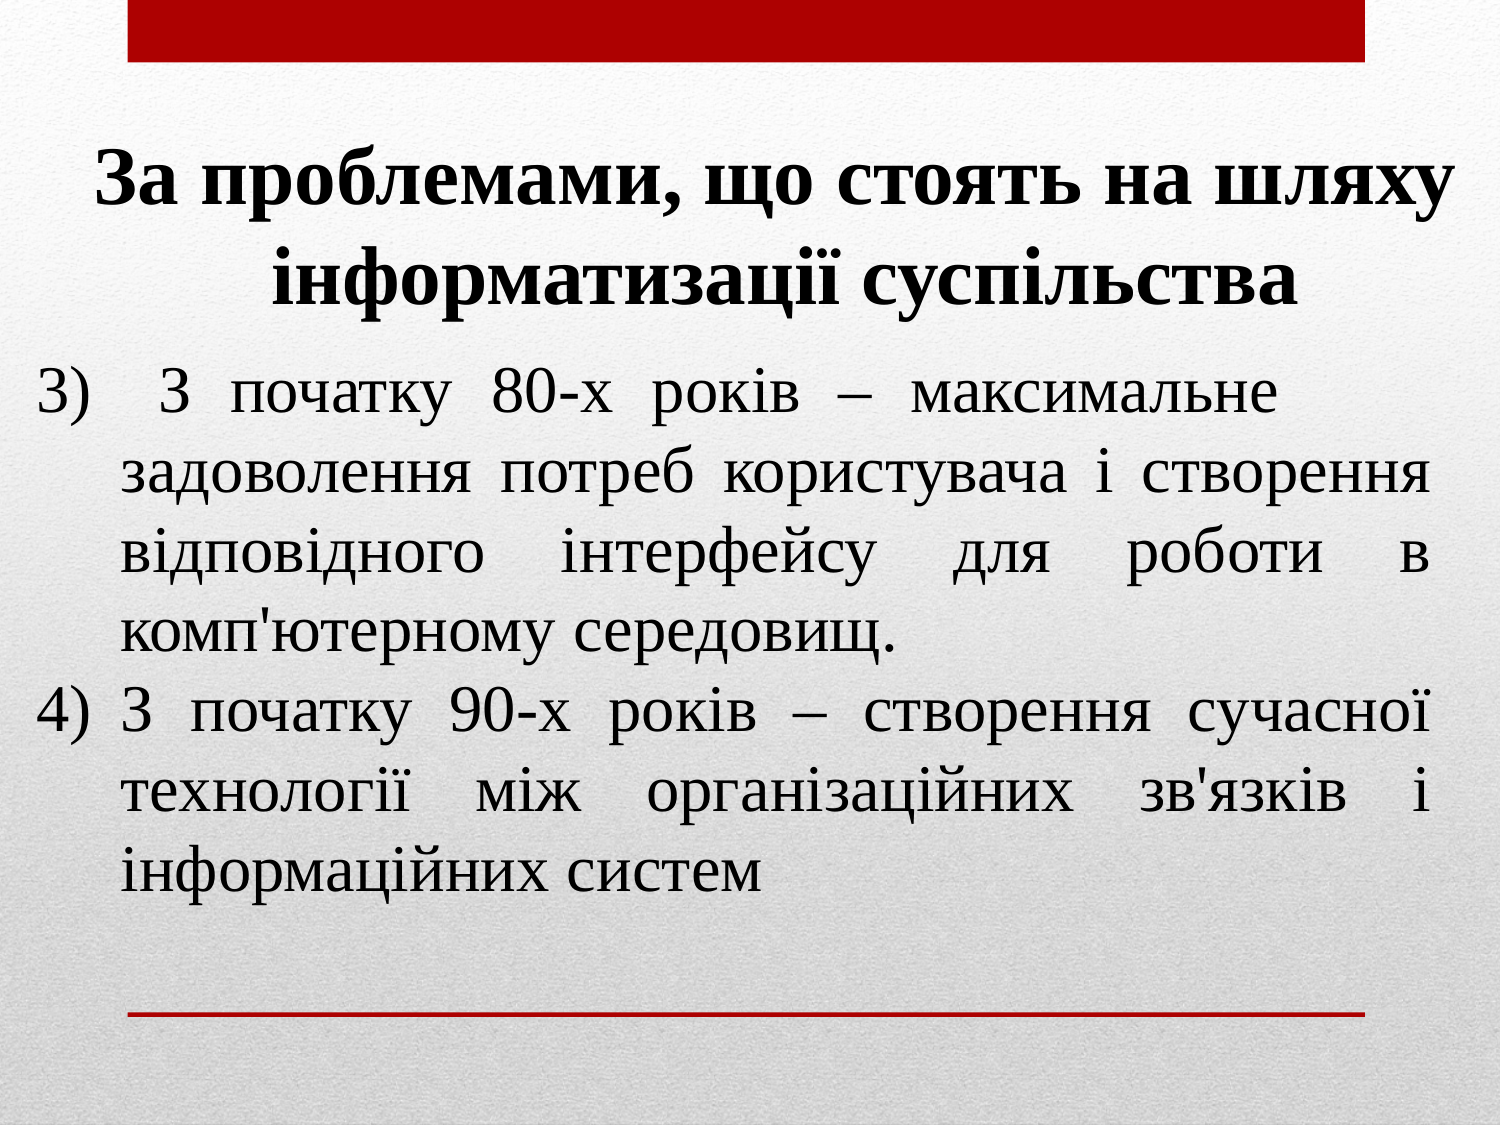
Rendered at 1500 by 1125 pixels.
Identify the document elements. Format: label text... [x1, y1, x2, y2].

text_box За проблемами, що стоять на шляху інформатизації суспільства [79, 113, 1493, 329]
text_box З початку 80-х років – максимальне задоволення потреб користувача і створення відповідного інтерфейсу для роботи в комп'ютерному середовищ. З початку 90-х років – створення сучасної технології між організаційних зв'язків і інформаційних систем [21, 338, 1447, 993]
